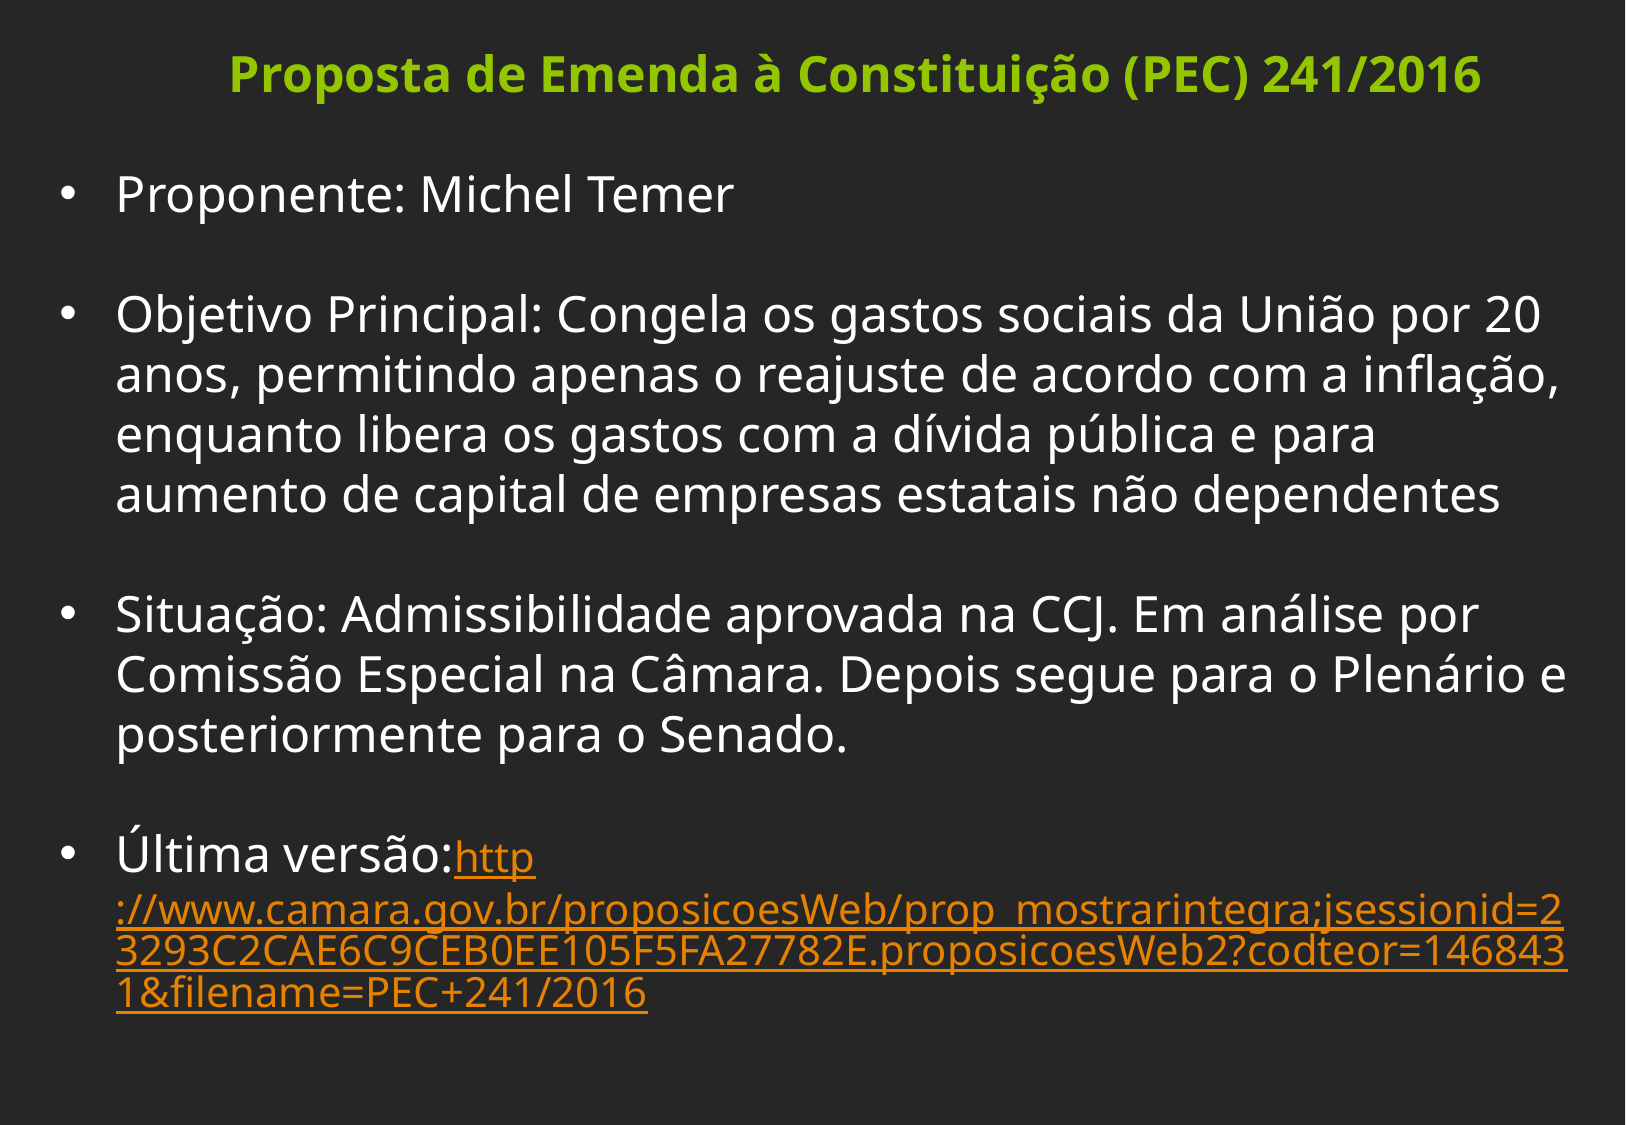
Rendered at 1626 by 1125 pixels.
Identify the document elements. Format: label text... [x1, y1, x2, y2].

text_box Proposta de Emenda à Constituição (PEC) 241/2016 Proponente: Michel Temer Objetivo Principal: Congela os gastos sociais da União por 20 anos, permitindo apenas o reajuste de acordo com a inflação, enquanto libera os gastos com a dívida pública e para aumento de capital de empresas estatais não dependentes Situação: Admissibilidade aprovada na CCJ. Em análise por Comissão Especial na Câmara. Depois segue para o Plenário e posteriormente para o Senado. Última versão:http://www.camara.gov.br/proposicoesWeb/prop_mostrarintegra;jsessionid=23293C2CAE6C9CEB0EE105F5FA27782E.proposicoesWeb2?codteor=1468431&filename=PEC+241/2016 [44, 35, 1593, 1007]
